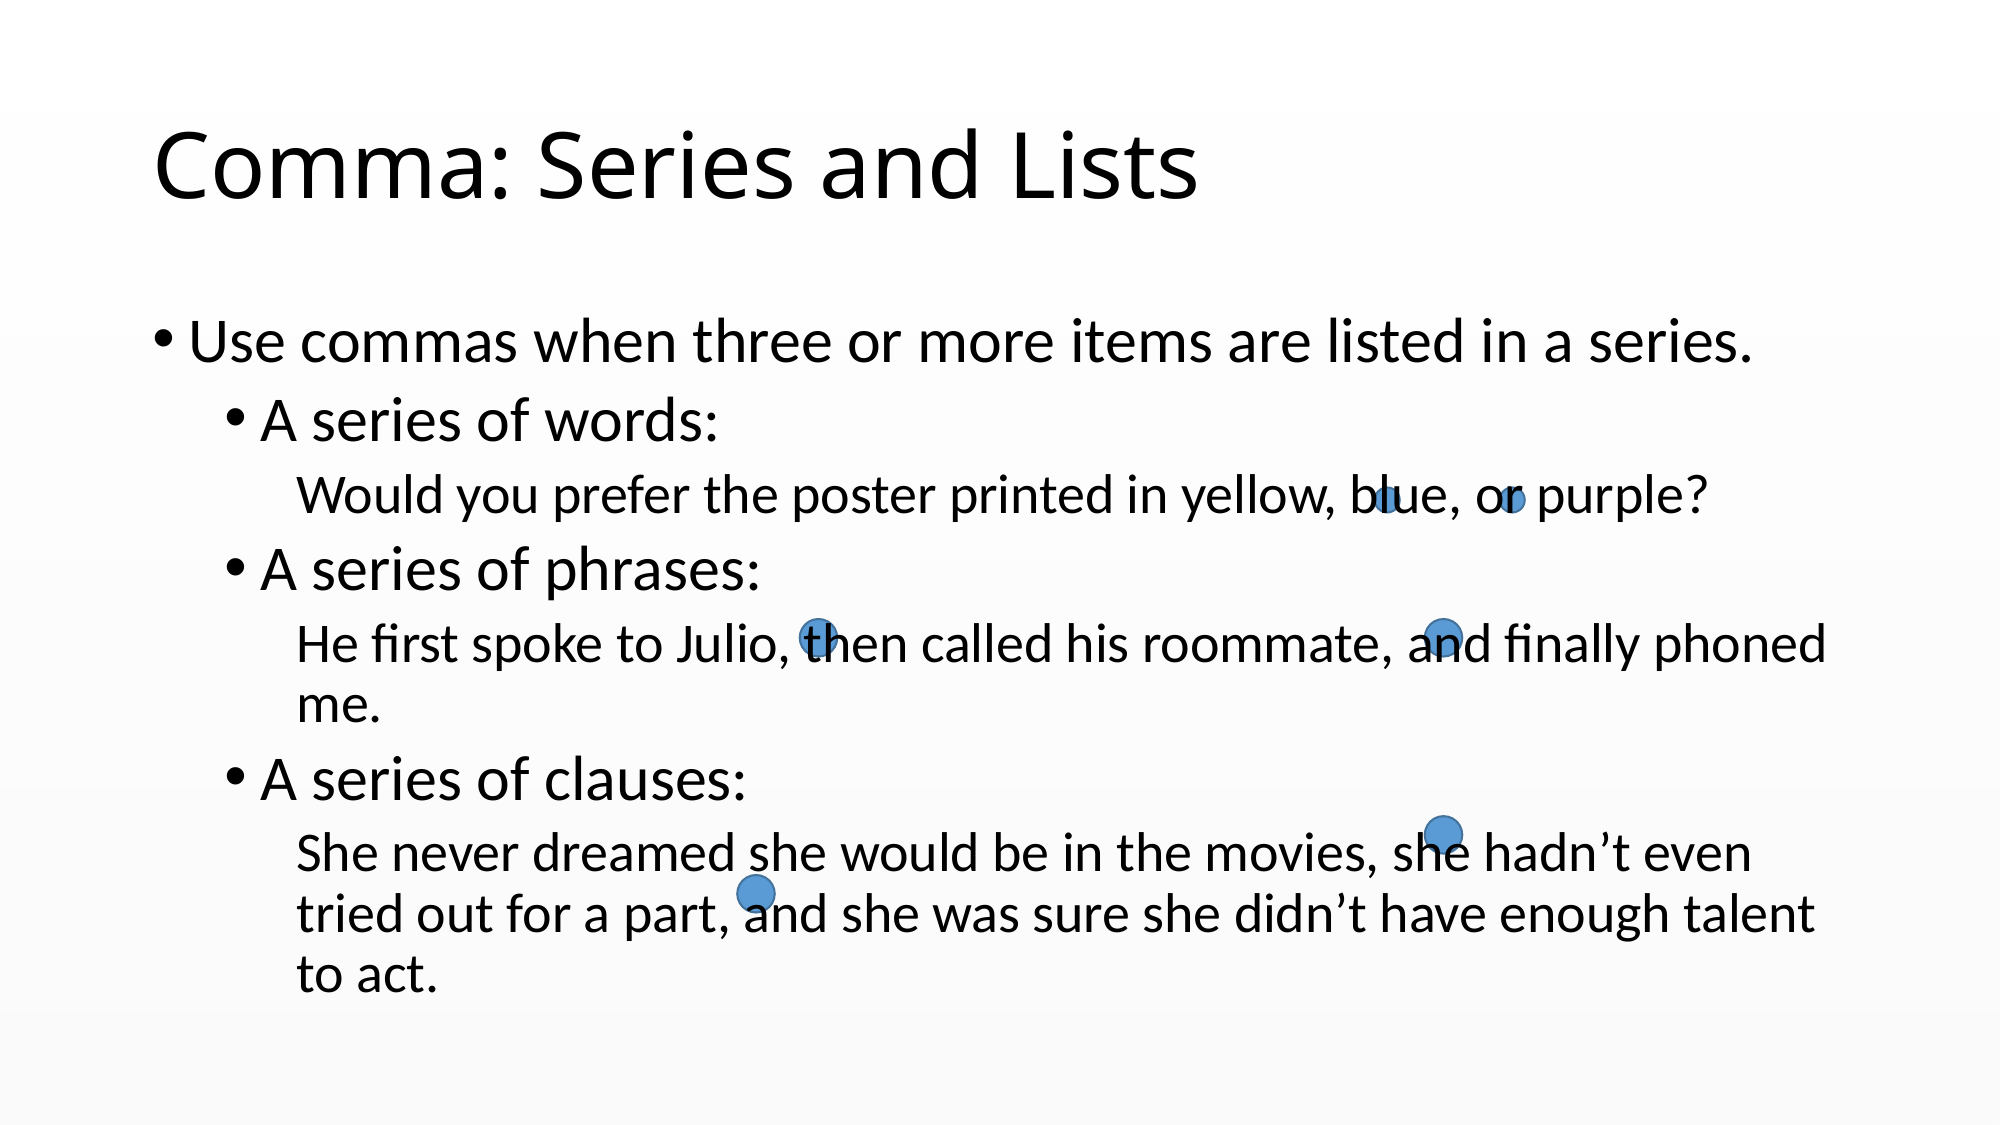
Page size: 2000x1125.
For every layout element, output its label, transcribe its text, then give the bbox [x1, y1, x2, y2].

title Comma: Series and Lists [137, 59, 1862, 278]
list Use commas when three or more items are listed in a series. A series of words: Would you prefer the poster printed in yellow, blue, or purple? A series of phrases: He first spoke to Julio, then called his roommate, and finally phoned me. A series of clauses: She never dreamed she would be in the movies, she hadn’t even tried out for a part, and she was sure she didn’t have enough talent to act. [137, 299, 1862, 1014]
